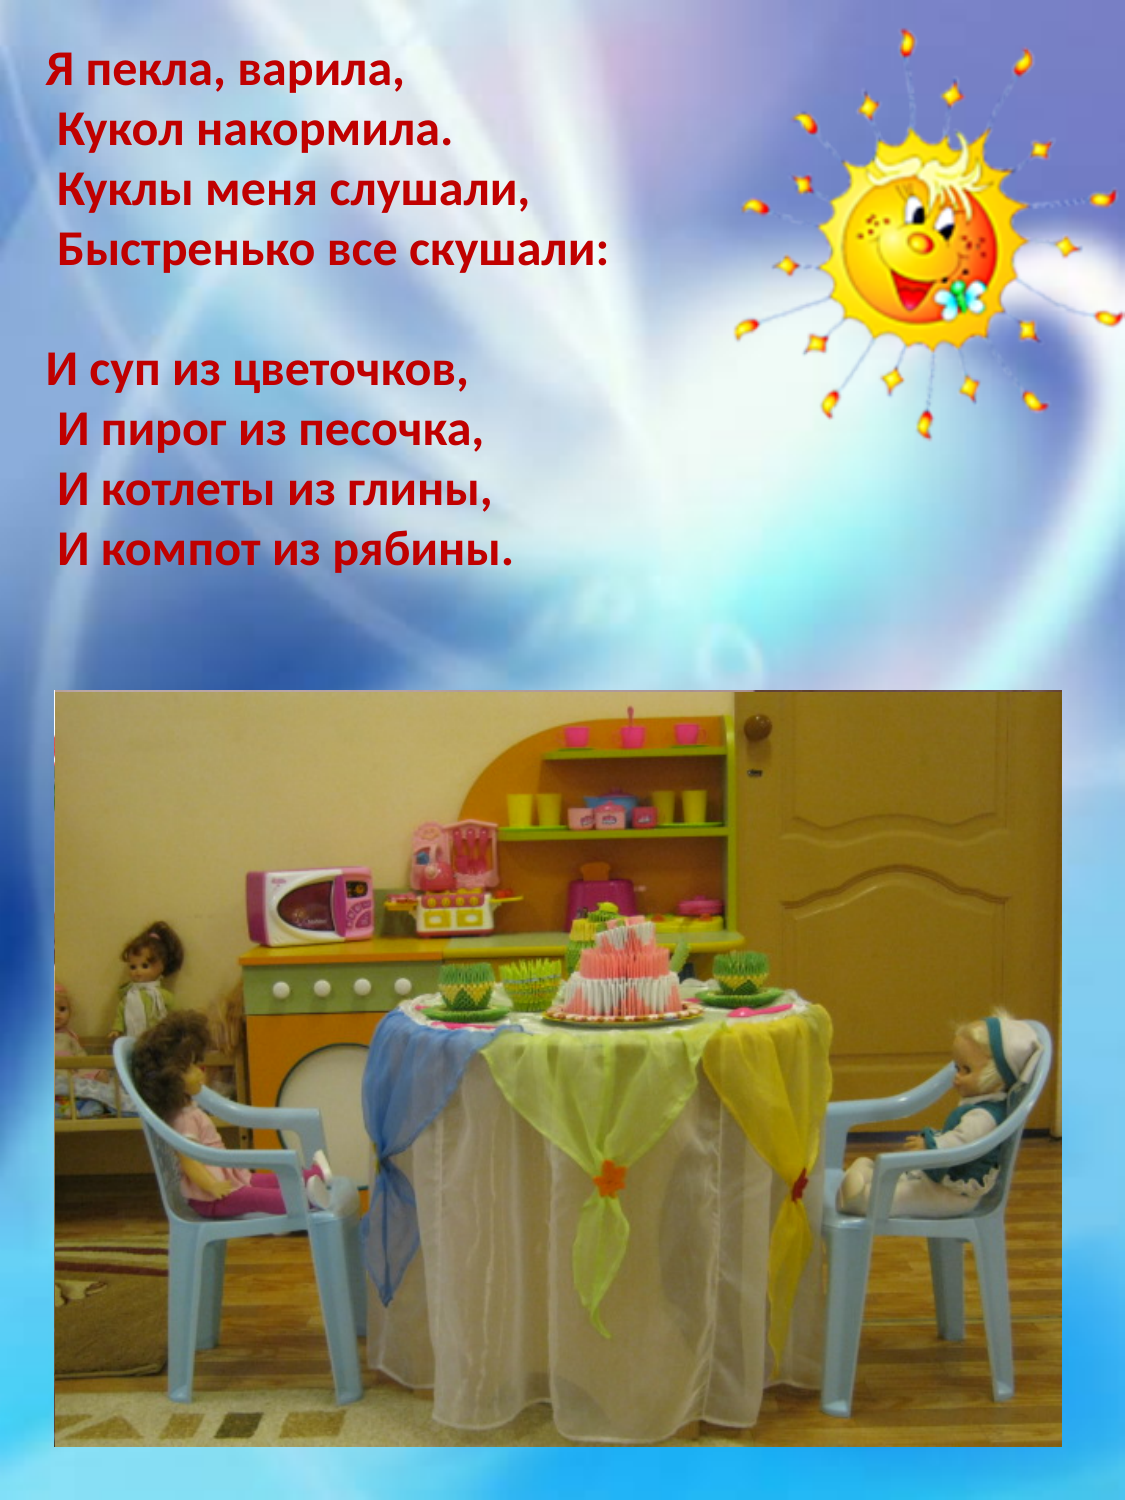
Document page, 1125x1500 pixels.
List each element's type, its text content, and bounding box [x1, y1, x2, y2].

picture [0, 0, 1125, 1500]
text_box Я пекла, варила, Кукол накормила. Куклы меня слушали, Быстренько все скушали: И суп из цветочков, И пирог из песочка, И котлеты из глины, И компот из рябины. [30, 27, 740, 673]
